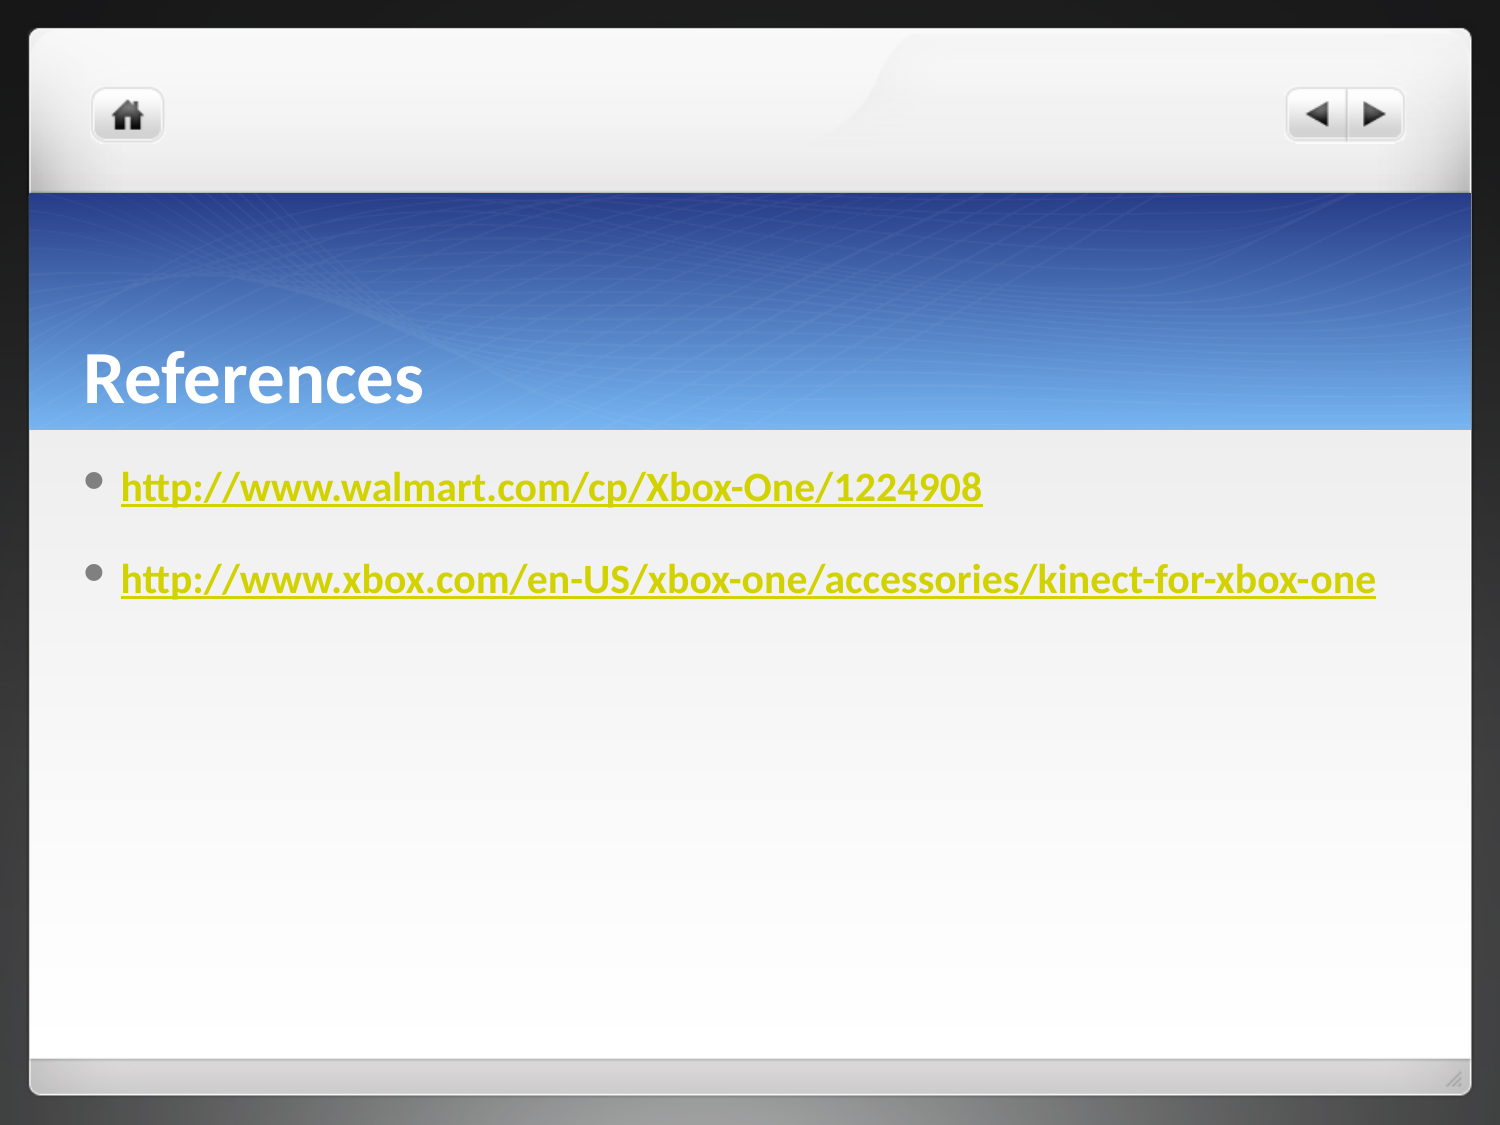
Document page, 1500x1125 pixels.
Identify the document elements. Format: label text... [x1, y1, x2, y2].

list http://www.walmart.com/cp/Xbox-One/1224908 http://www.xbox.com/en-US/xbox-one/accessories/kinect-for-xbox-one [68, 452, 1432, 1025]
picture [0, 0, 1500, 1125]
title References [68, 238, 1432, 427]
